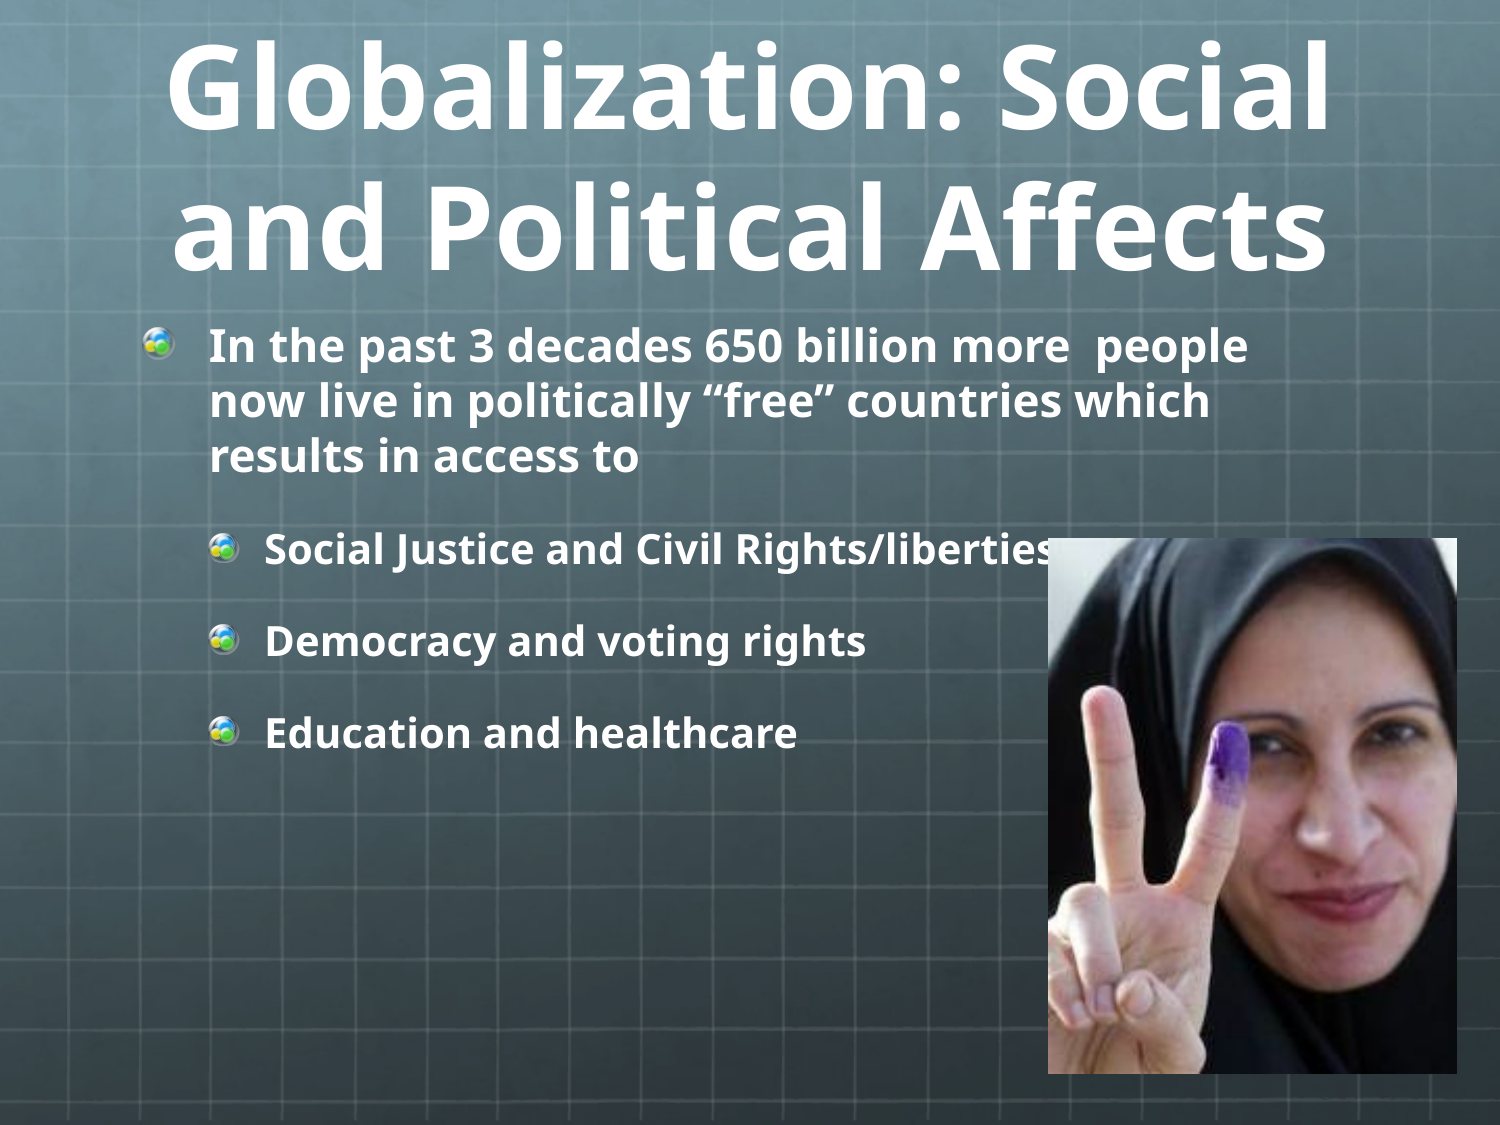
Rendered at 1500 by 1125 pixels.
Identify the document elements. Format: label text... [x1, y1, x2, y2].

title Globalization: Social and Political Affects [127, 17, 1372, 289]
picture [0, 0, 1500, 1125]
list In the past 3 decades 650 billion more people now live in politically “free” countries which results in access to Social Justice and Civil Rights/liberties Democracy and voting rights Education and healthcare [127, 308, 1372, 958]
